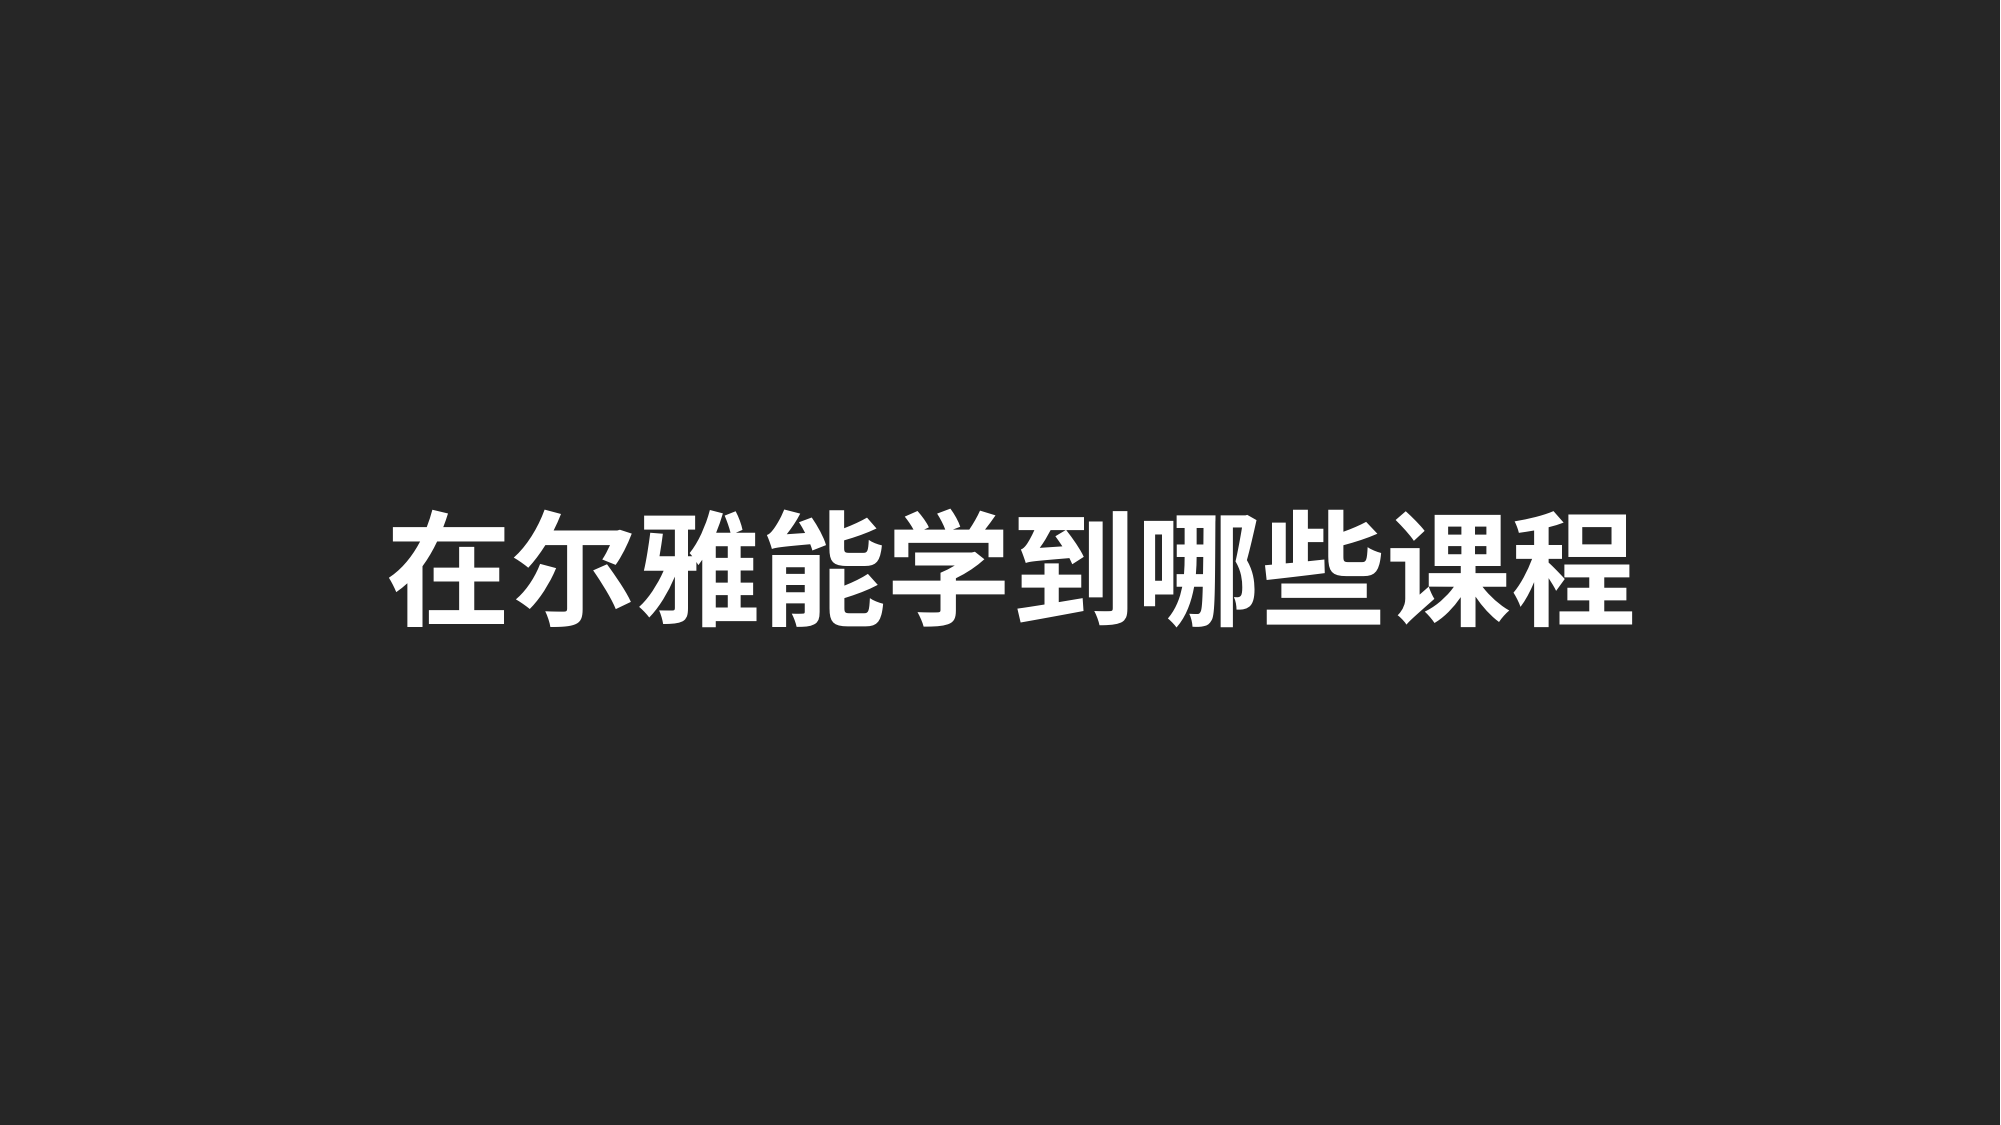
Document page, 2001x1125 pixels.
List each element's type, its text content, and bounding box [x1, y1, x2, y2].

text_box 在尔雅能学到哪些课程 [276, 484, 1747, 649]
